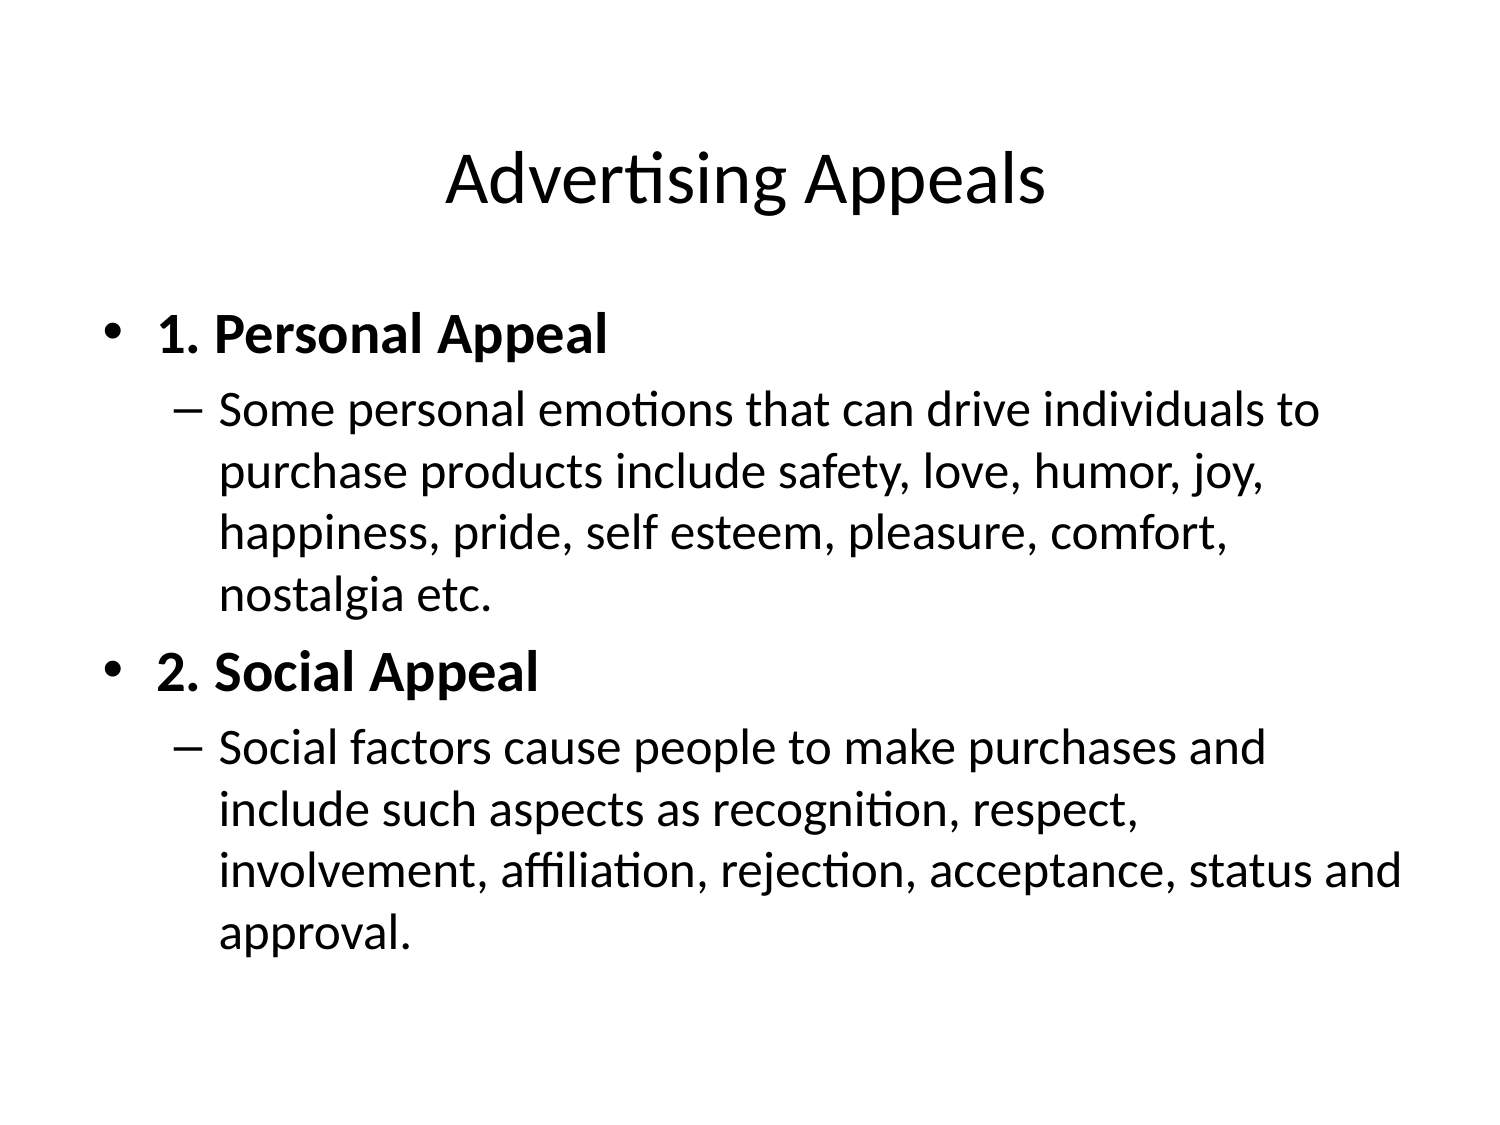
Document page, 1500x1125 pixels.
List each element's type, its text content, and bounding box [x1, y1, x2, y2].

title Advertising Appeals [75, 87, 1418, 260]
list 1. Personal Appeal Some personal emotions that can drive individuals to purchase products include safety, love, humor, joy, happiness, pride, self esteem, pleasure, comfort, nostalgia etc. 2. Social Appeal Social factors cause people to make purchases and include such aspects as recognition, respect, involvement, affiliation, rejection, acceptance, status and approval. [87, 287, 1430, 975]
